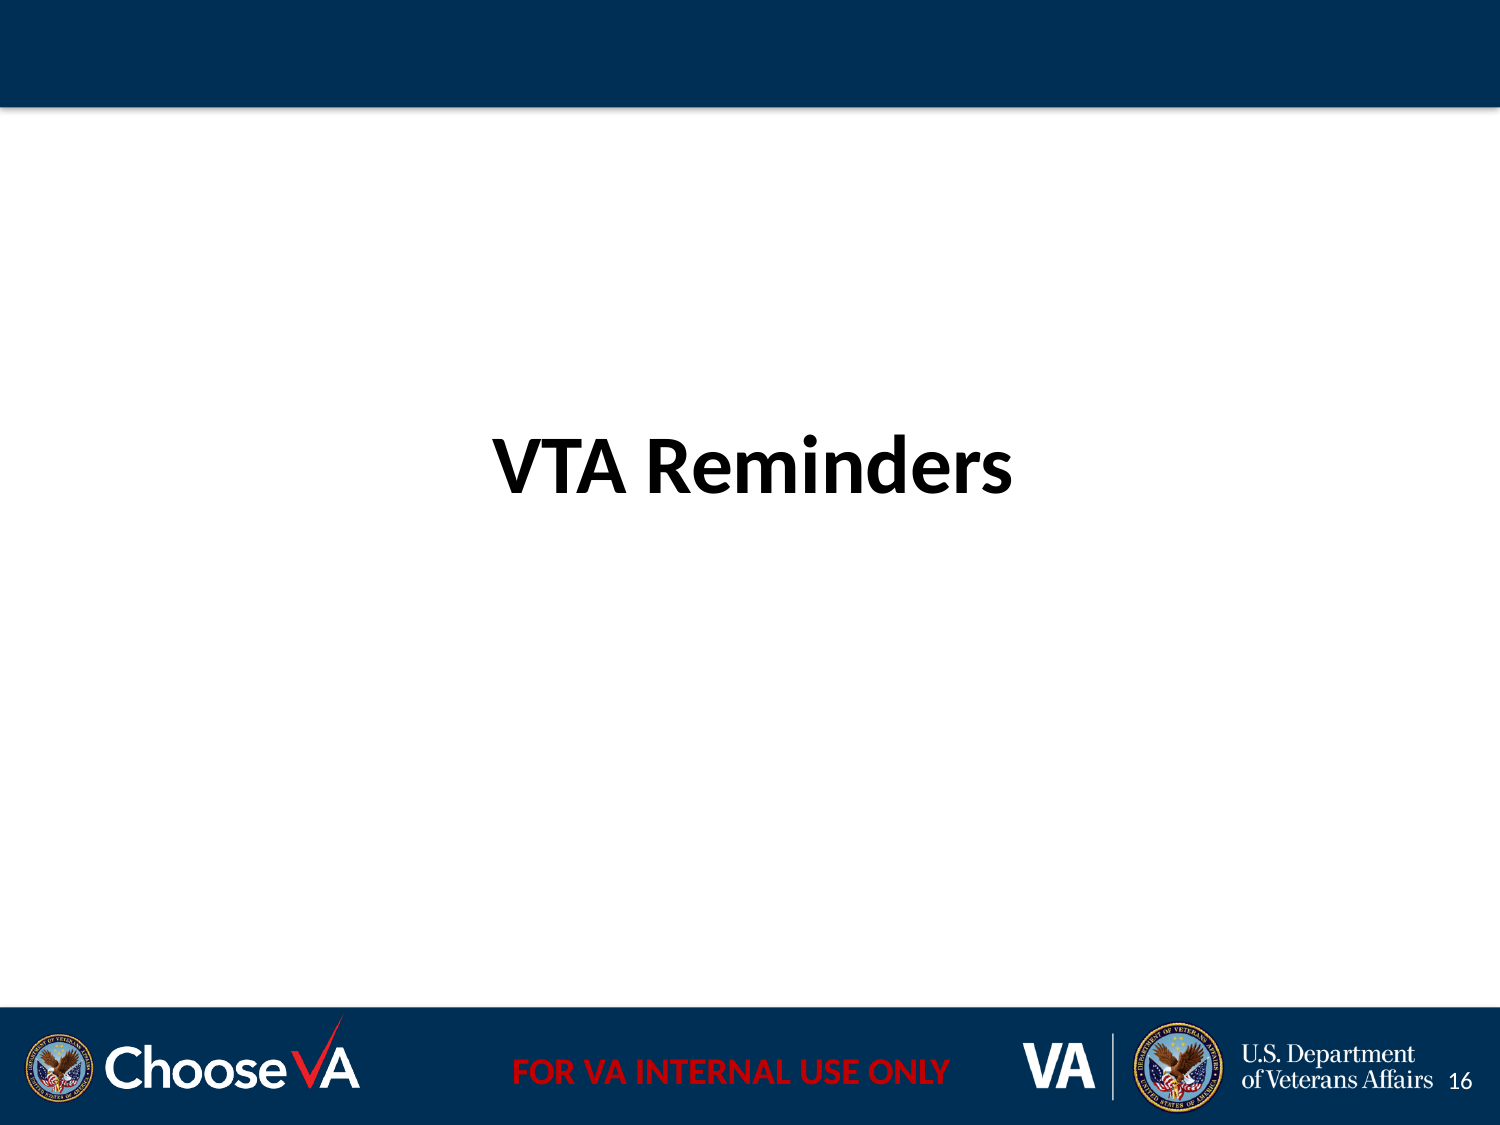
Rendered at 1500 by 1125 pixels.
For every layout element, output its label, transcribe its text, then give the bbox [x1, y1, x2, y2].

picture [24, 1012, 360, 1103]
picture [1017, 1014, 1438, 1120]
title VTA Reminders [3, 399, 1500, 520]
slide_number 16 [1425, 1049, 1489, 1110]
